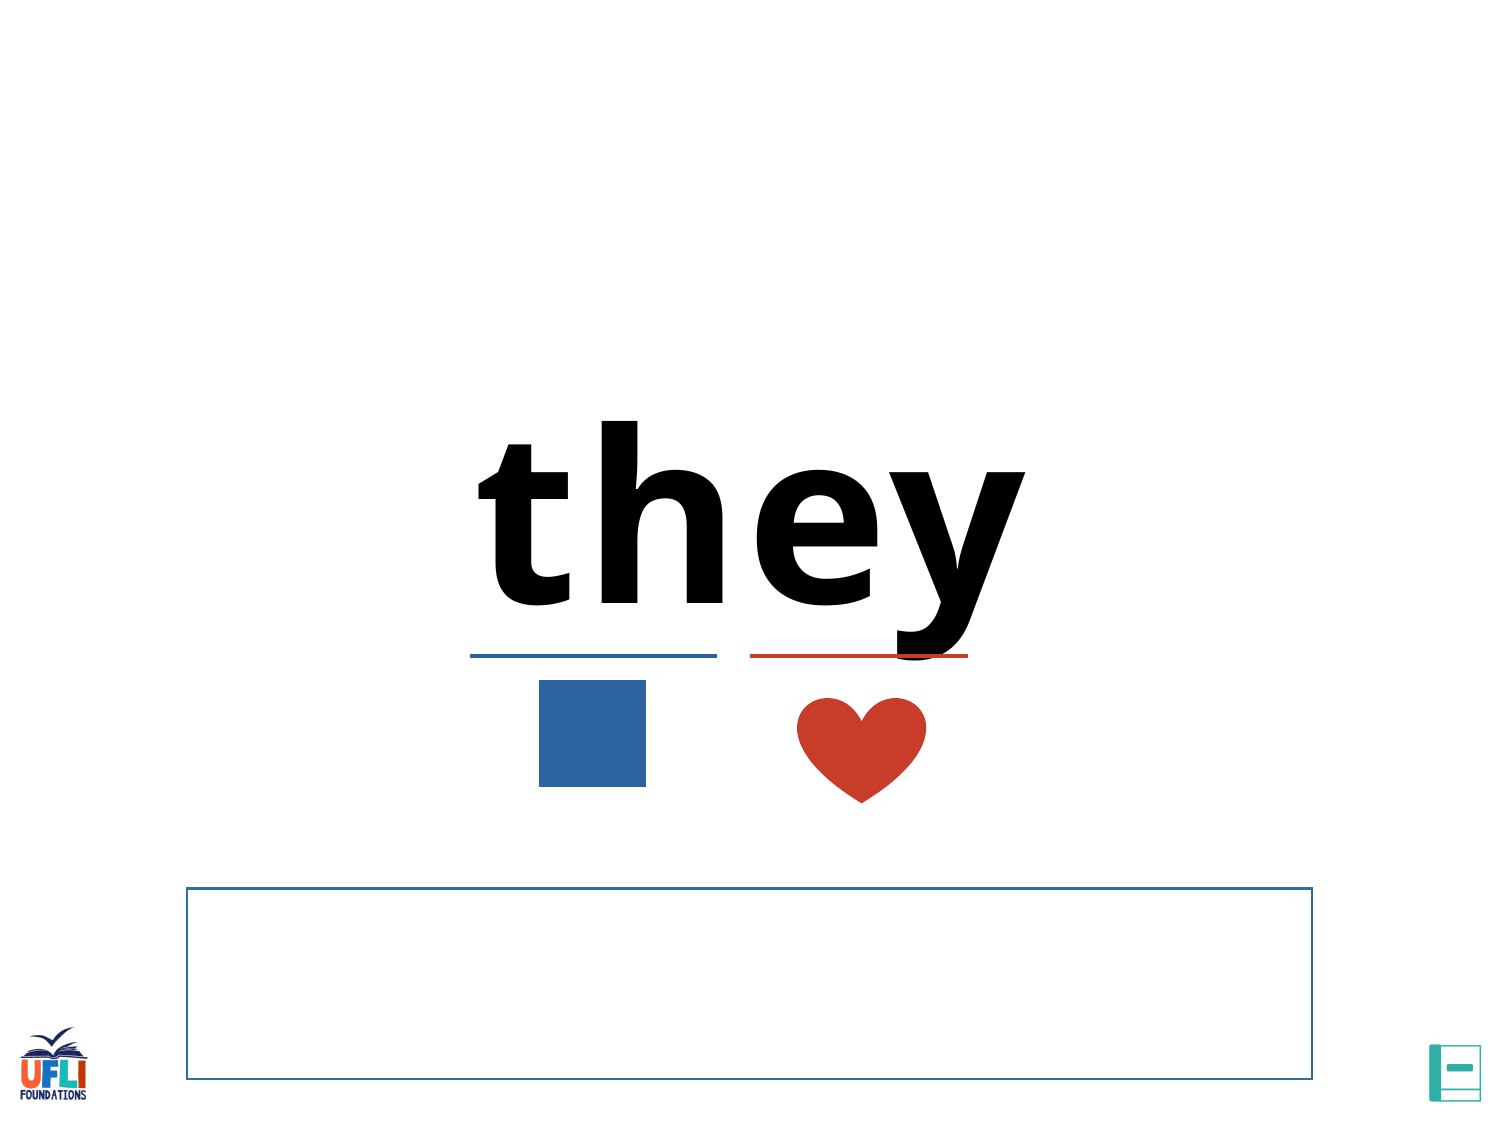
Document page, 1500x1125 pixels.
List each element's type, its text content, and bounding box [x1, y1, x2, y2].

picture [1427, 1043, 1484, 1104]
text_box [186, 887, 1313, 1080]
text_box [539, 680, 646, 787]
text_box they [0, 356, 1500, 660]
picture [16, 1027, 90, 1103]
text_box [797, 698, 927, 804]
